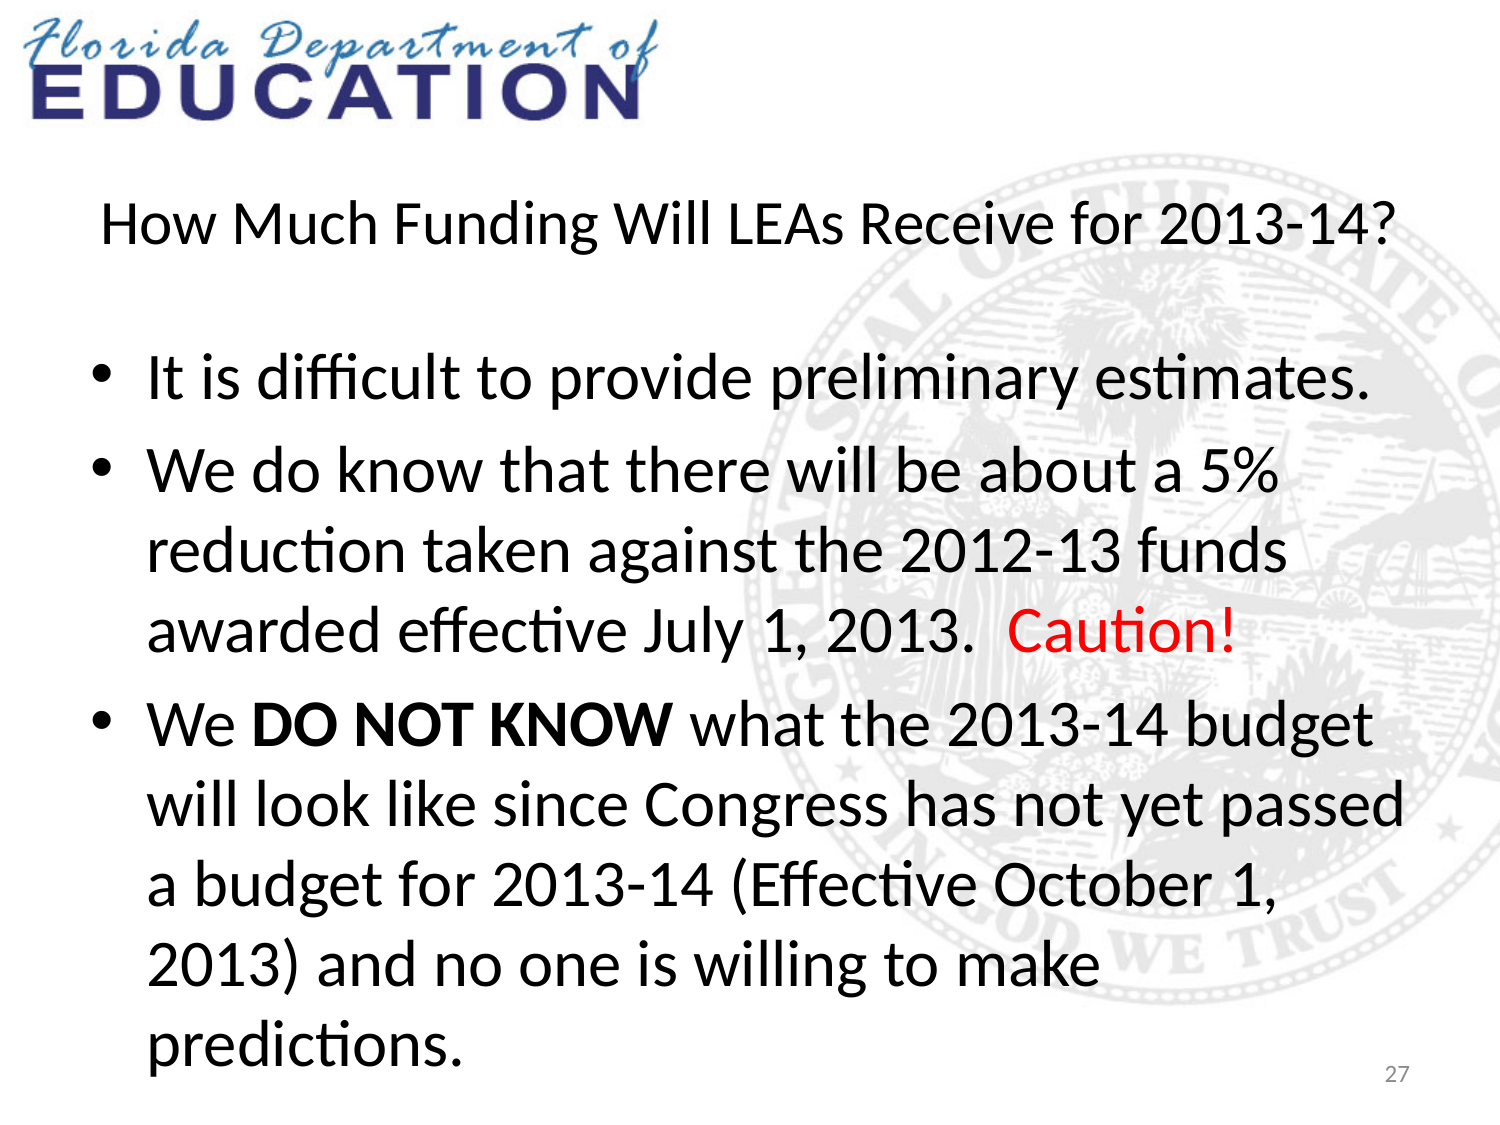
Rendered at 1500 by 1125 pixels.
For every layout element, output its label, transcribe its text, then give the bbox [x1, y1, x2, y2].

title How Much Funding Will LEAs Receive for 2013-14? [75, 149, 1425, 288]
picture [0, 0, 1500, 1125]
list It is difficult to provide preliminary estimates. We do know that there will be about a 5% reduction taken against the 2012-13 funds awarded effective July 1, 2013. Caution! We DO NOT KNOW what the 2013-14 budget will look like since Congress has not yet passed a budget for 2013-14 (Effective October 1, 2013) and no one is willing to make predictions. [75, 324, 1425, 1125]
slide_number 27 [1074, 1042, 1425, 1103]
